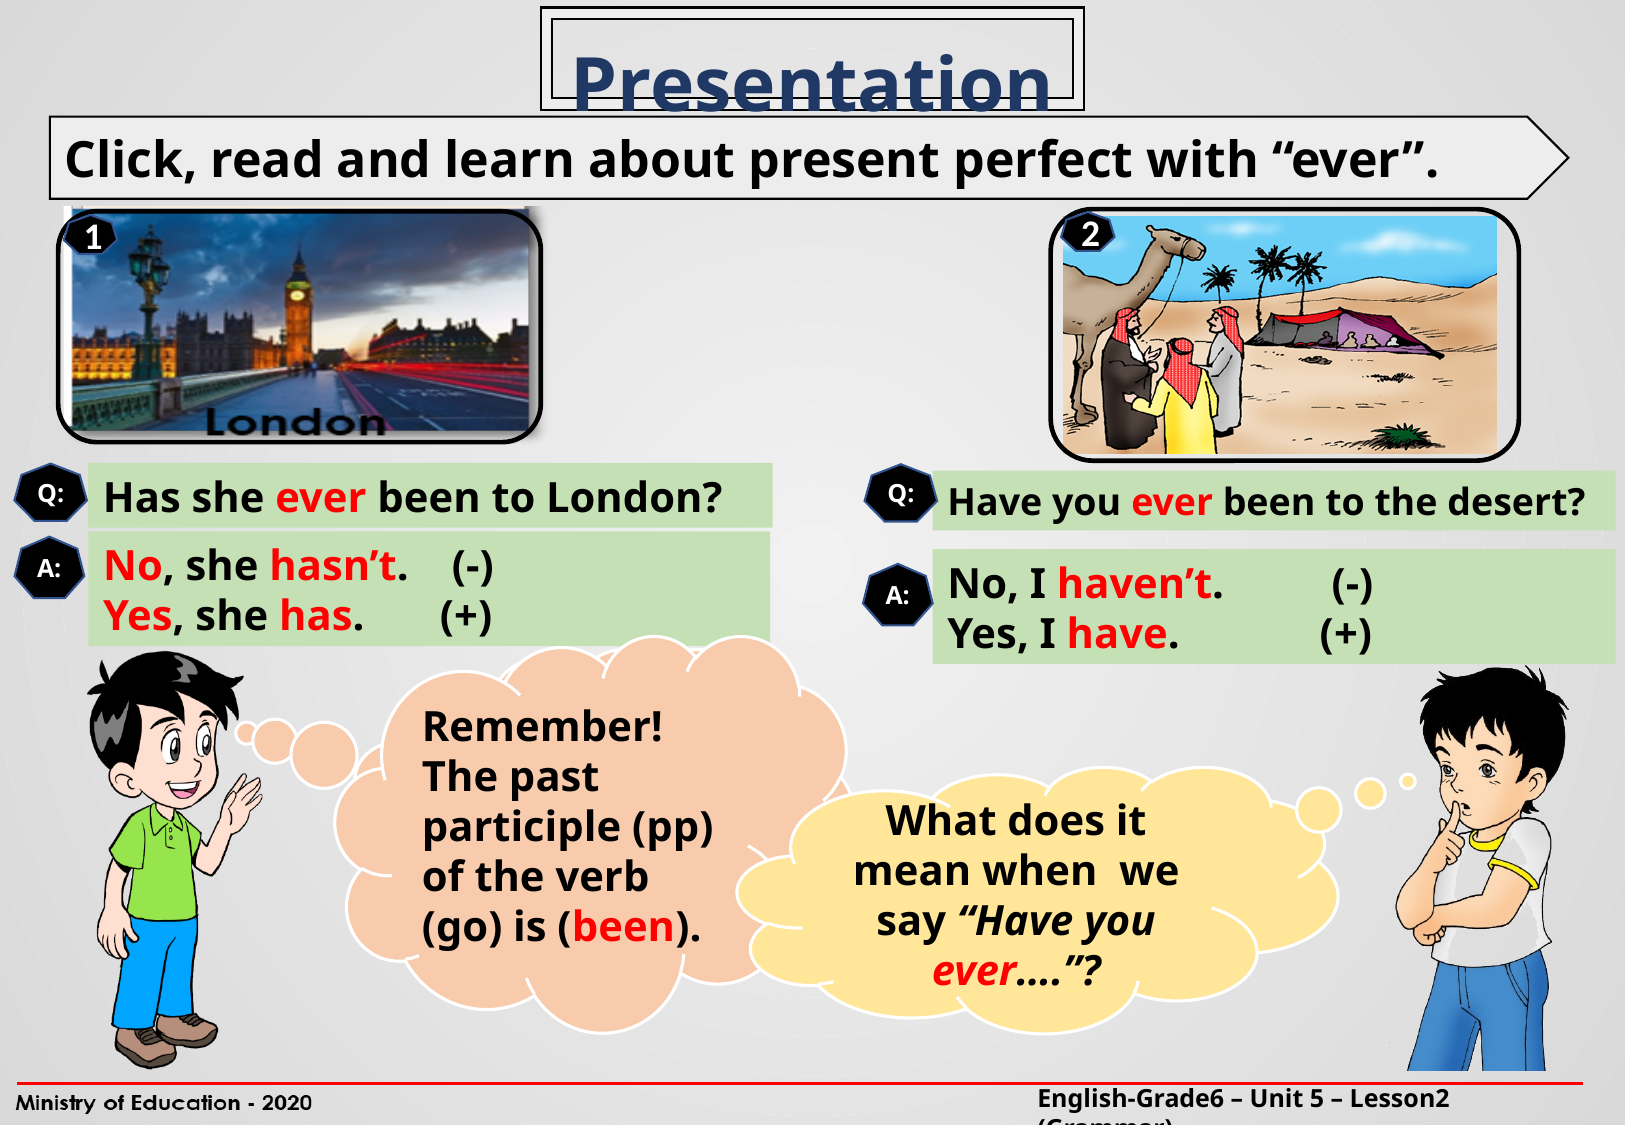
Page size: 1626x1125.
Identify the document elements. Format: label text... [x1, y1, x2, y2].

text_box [737, 634, 1594, 1071]
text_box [1050, 209, 1519, 461]
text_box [864, 464, 1616, 532]
picture [0, 1083, 329, 1125]
text_box English-Grade6 – Unit 5 – Lesson2 (Grammar) [1022, 1075, 1604, 1125]
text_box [14, 531, 771, 648]
text_box Click, read and learn about present perfect with “ever”. [48, 115, 1570, 200]
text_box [83, 648, 797, 1073]
text_box Presentation [540, 6, 1085, 111]
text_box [14, 462, 773, 529]
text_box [862, 549, 1616, 666]
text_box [58, 206, 556, 462]
